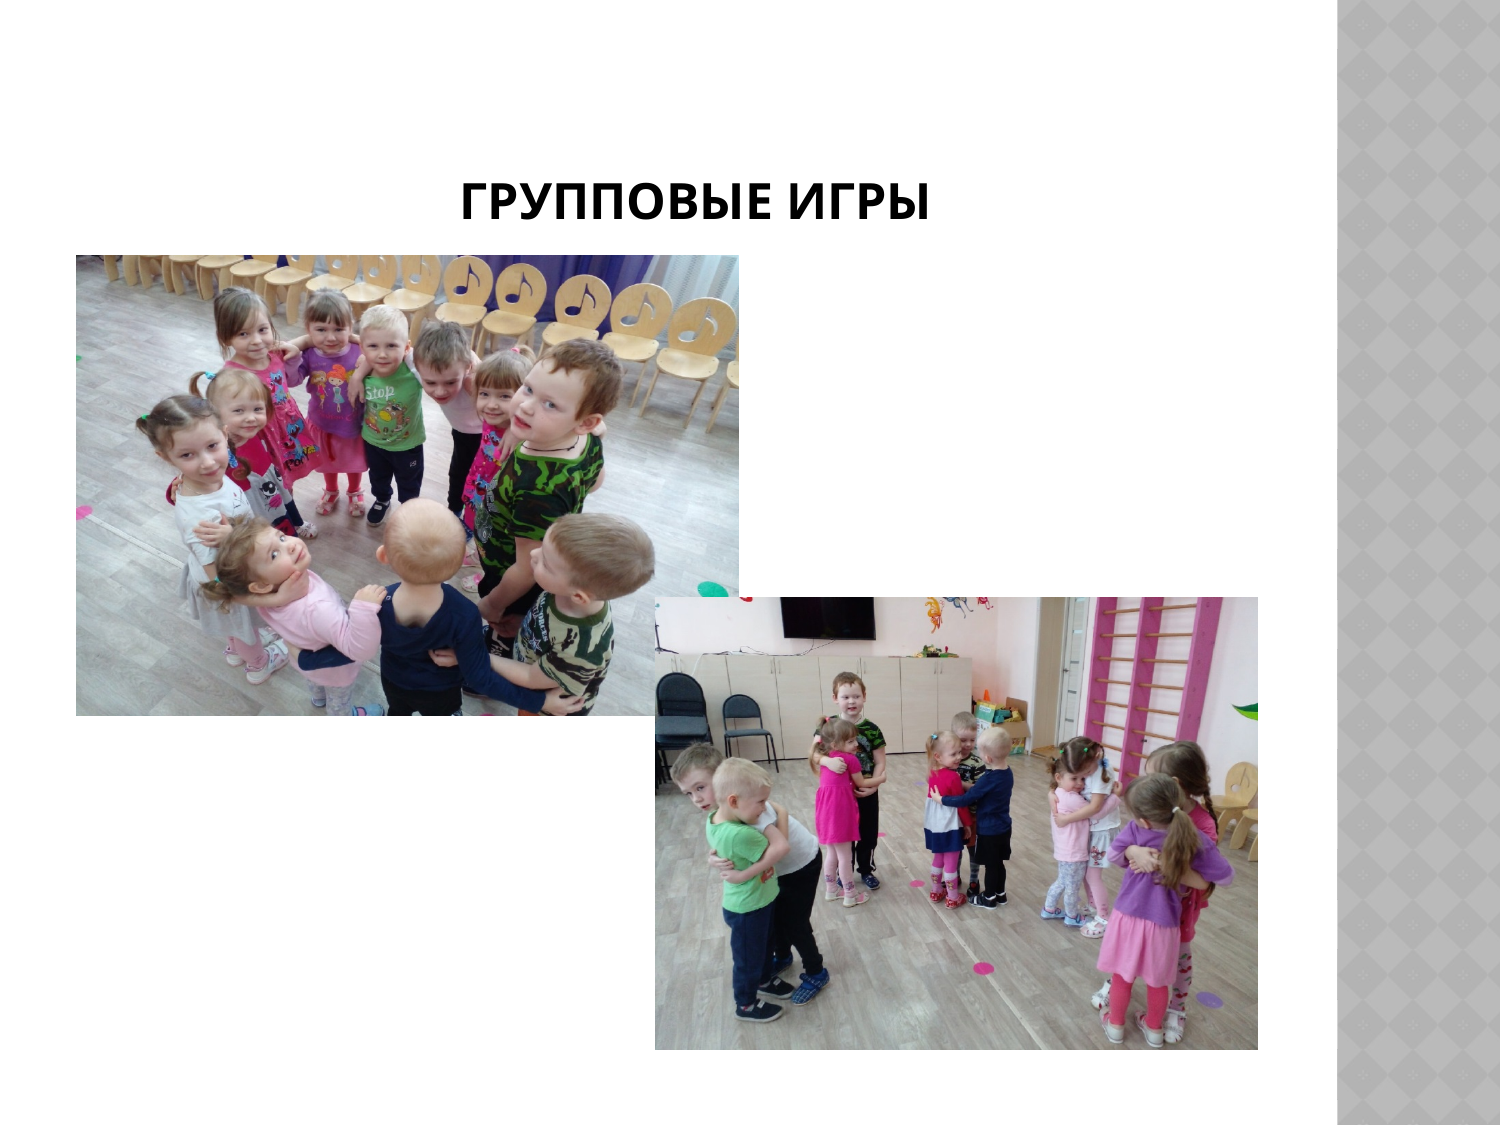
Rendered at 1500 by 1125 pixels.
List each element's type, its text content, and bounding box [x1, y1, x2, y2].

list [76, 254, 739, 717]
picture [655, 597, 1259, 1051]
title Групповые игры [75, 37, 1188, 230]
